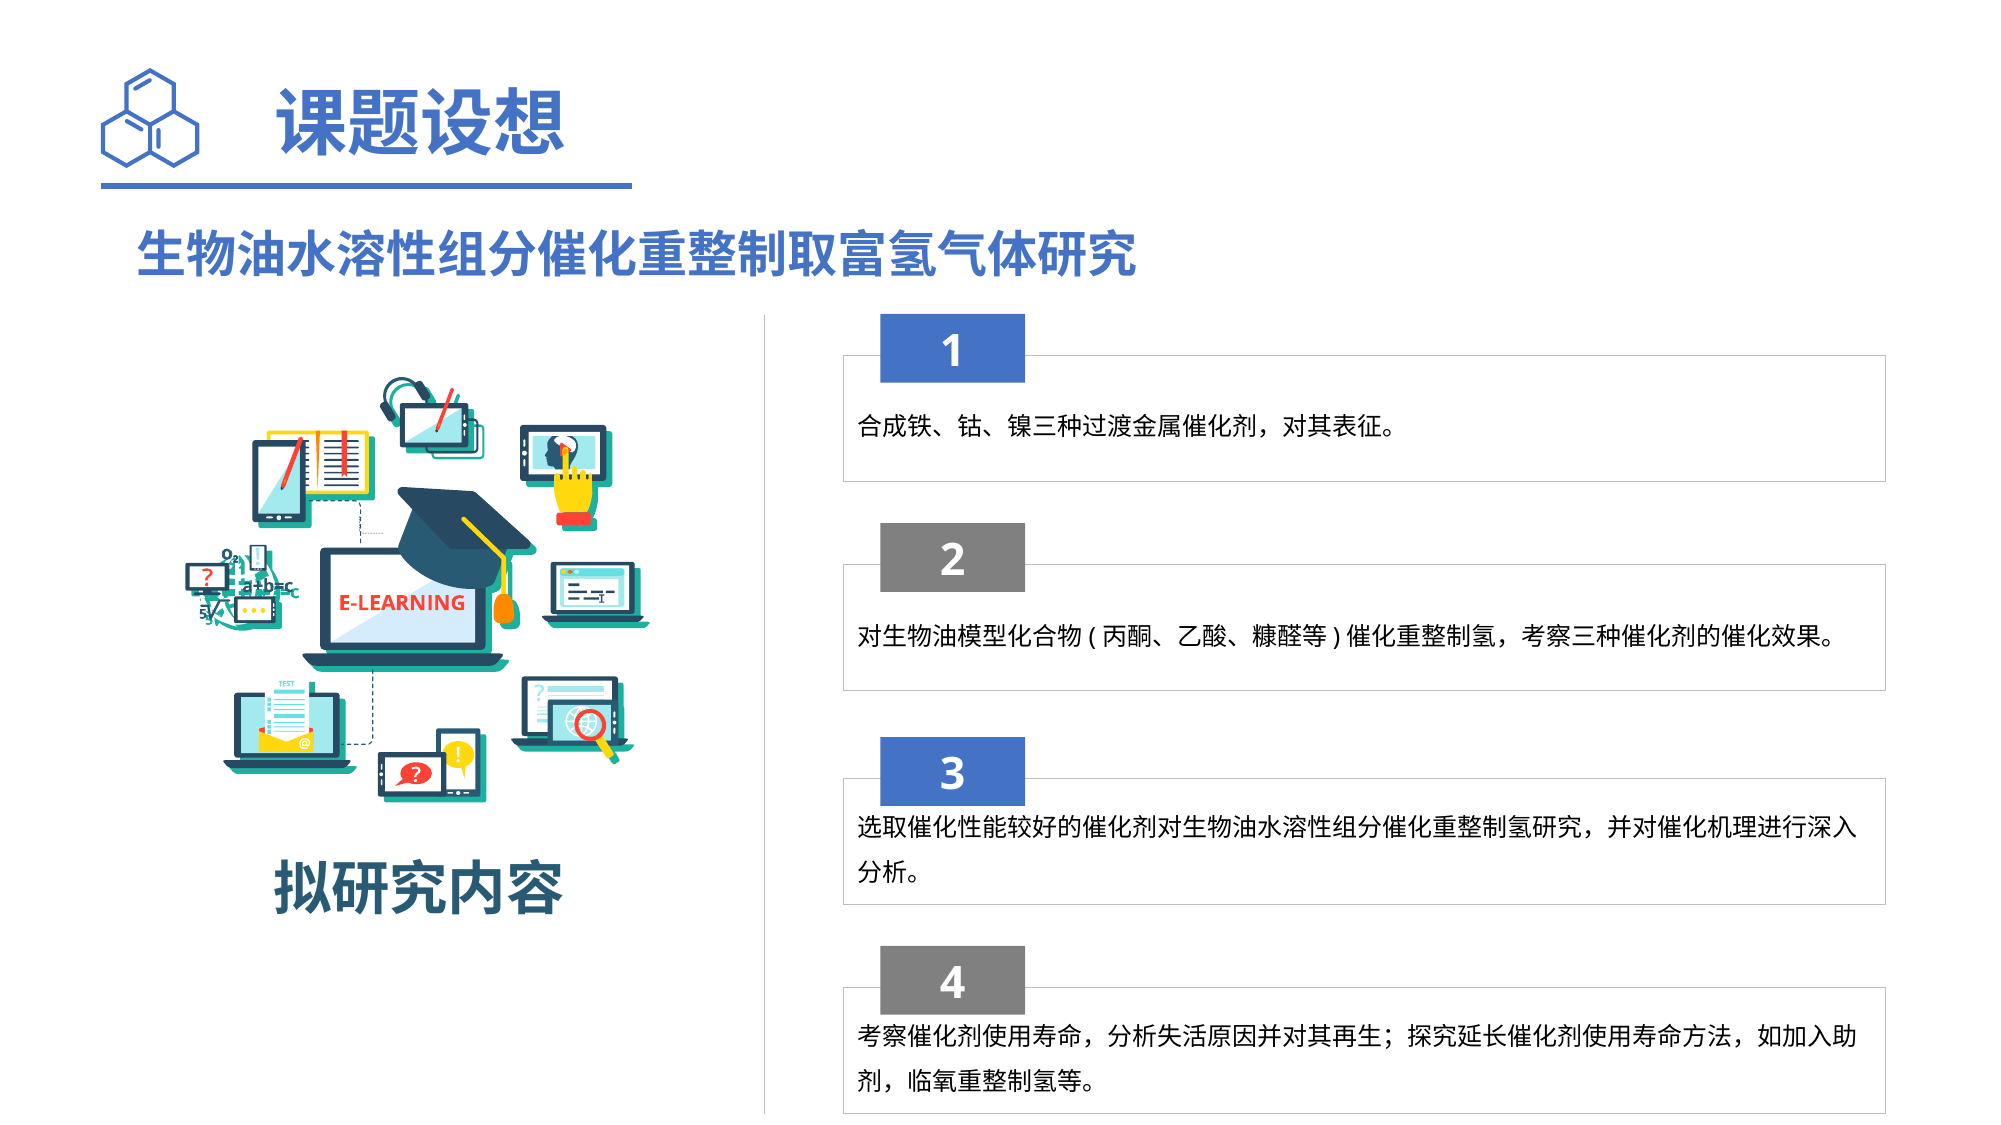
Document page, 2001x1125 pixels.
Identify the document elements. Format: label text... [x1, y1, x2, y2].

text_box 课题设想 [210, 72, 630, 180]
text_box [97, 215, 1886, 1114]
